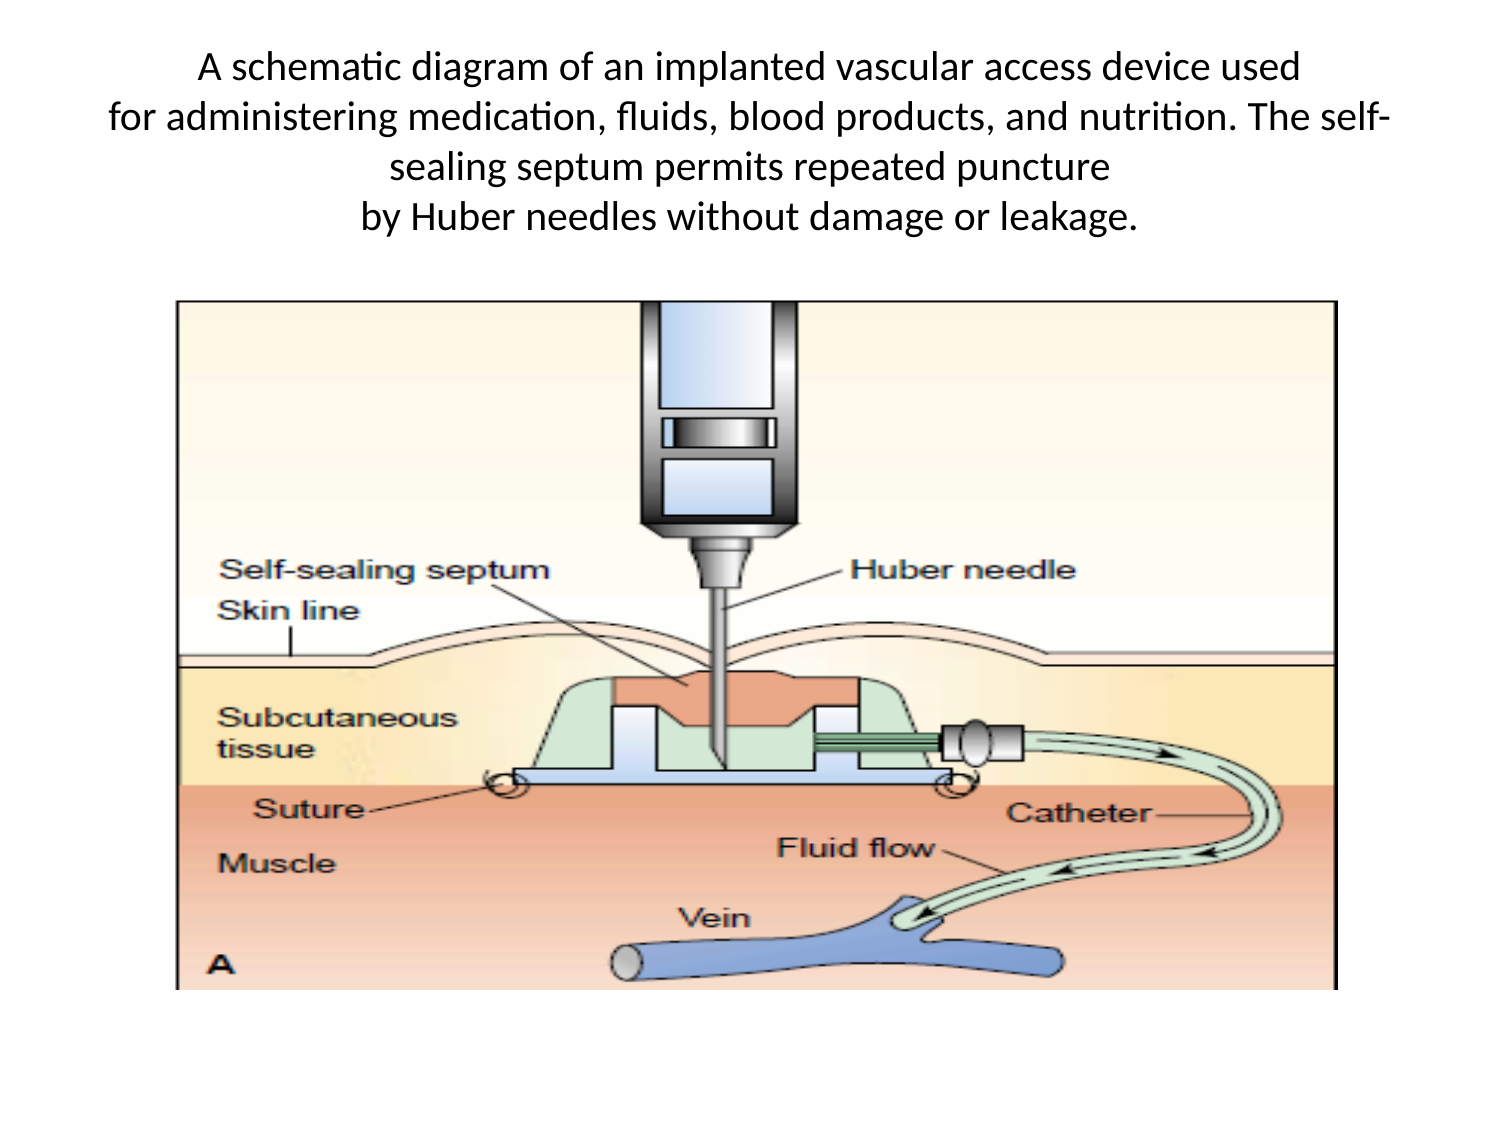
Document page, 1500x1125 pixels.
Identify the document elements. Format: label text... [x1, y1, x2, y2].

title A schematic diagram of an implanted vascular access device used for administering medication, fluids, blood products, and nutrition. The self-sealing septum permits repeated puncture by Huber needles without damage or leakage. [75, 45, 1425, 233]
picture [174, 299, 1338, 991]
